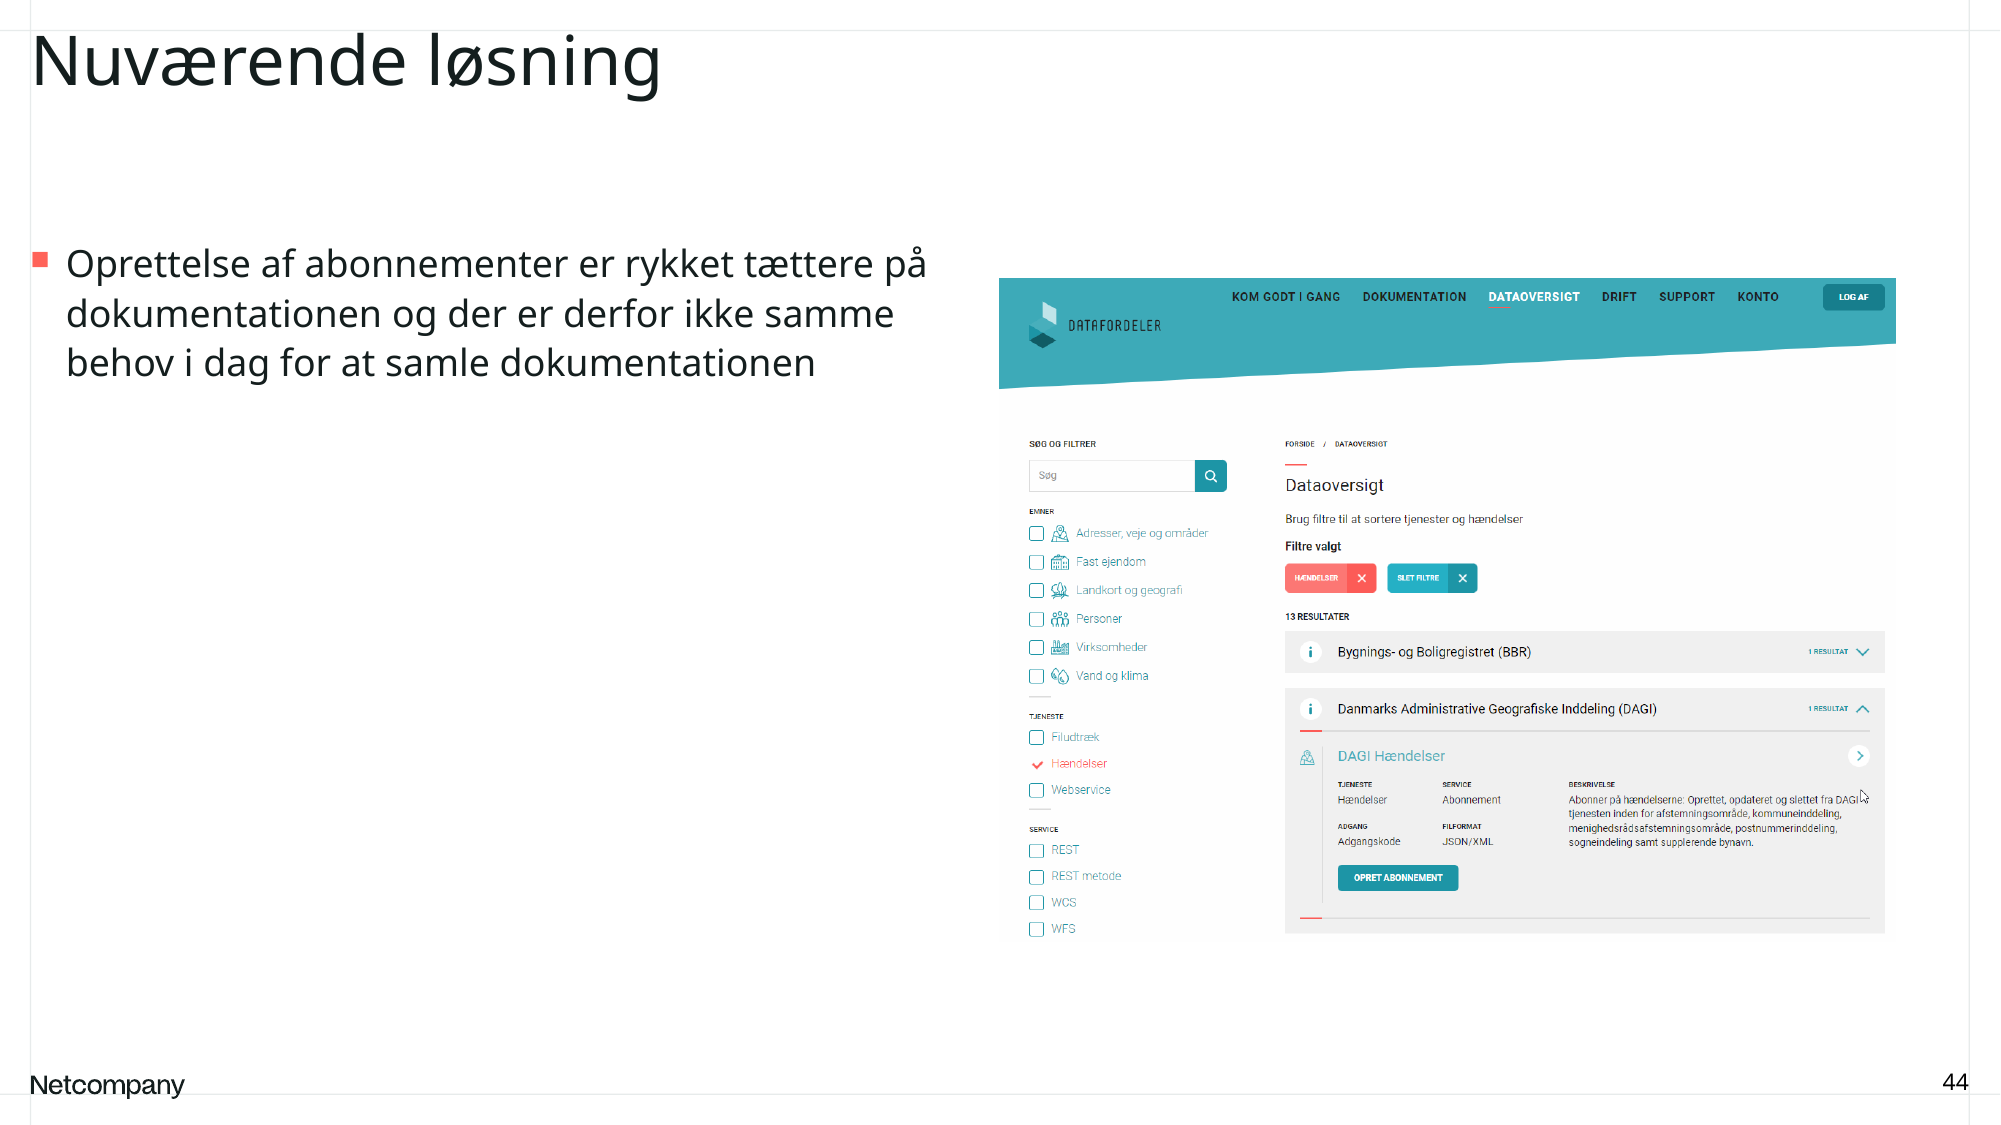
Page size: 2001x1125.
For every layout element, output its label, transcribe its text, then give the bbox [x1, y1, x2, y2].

title Nuværende løsning [30, 30, 1970, 186]
picture [999, 278, 1896, 942]
list Oprettelse af abonnementer er rykket tættere på dokumentationen og der er derfor ikke samme behov i dag for at samle dokumentationen [30, 235, 938, 985]
slide_number 44 [1524, 1062, 1970, 1095]
